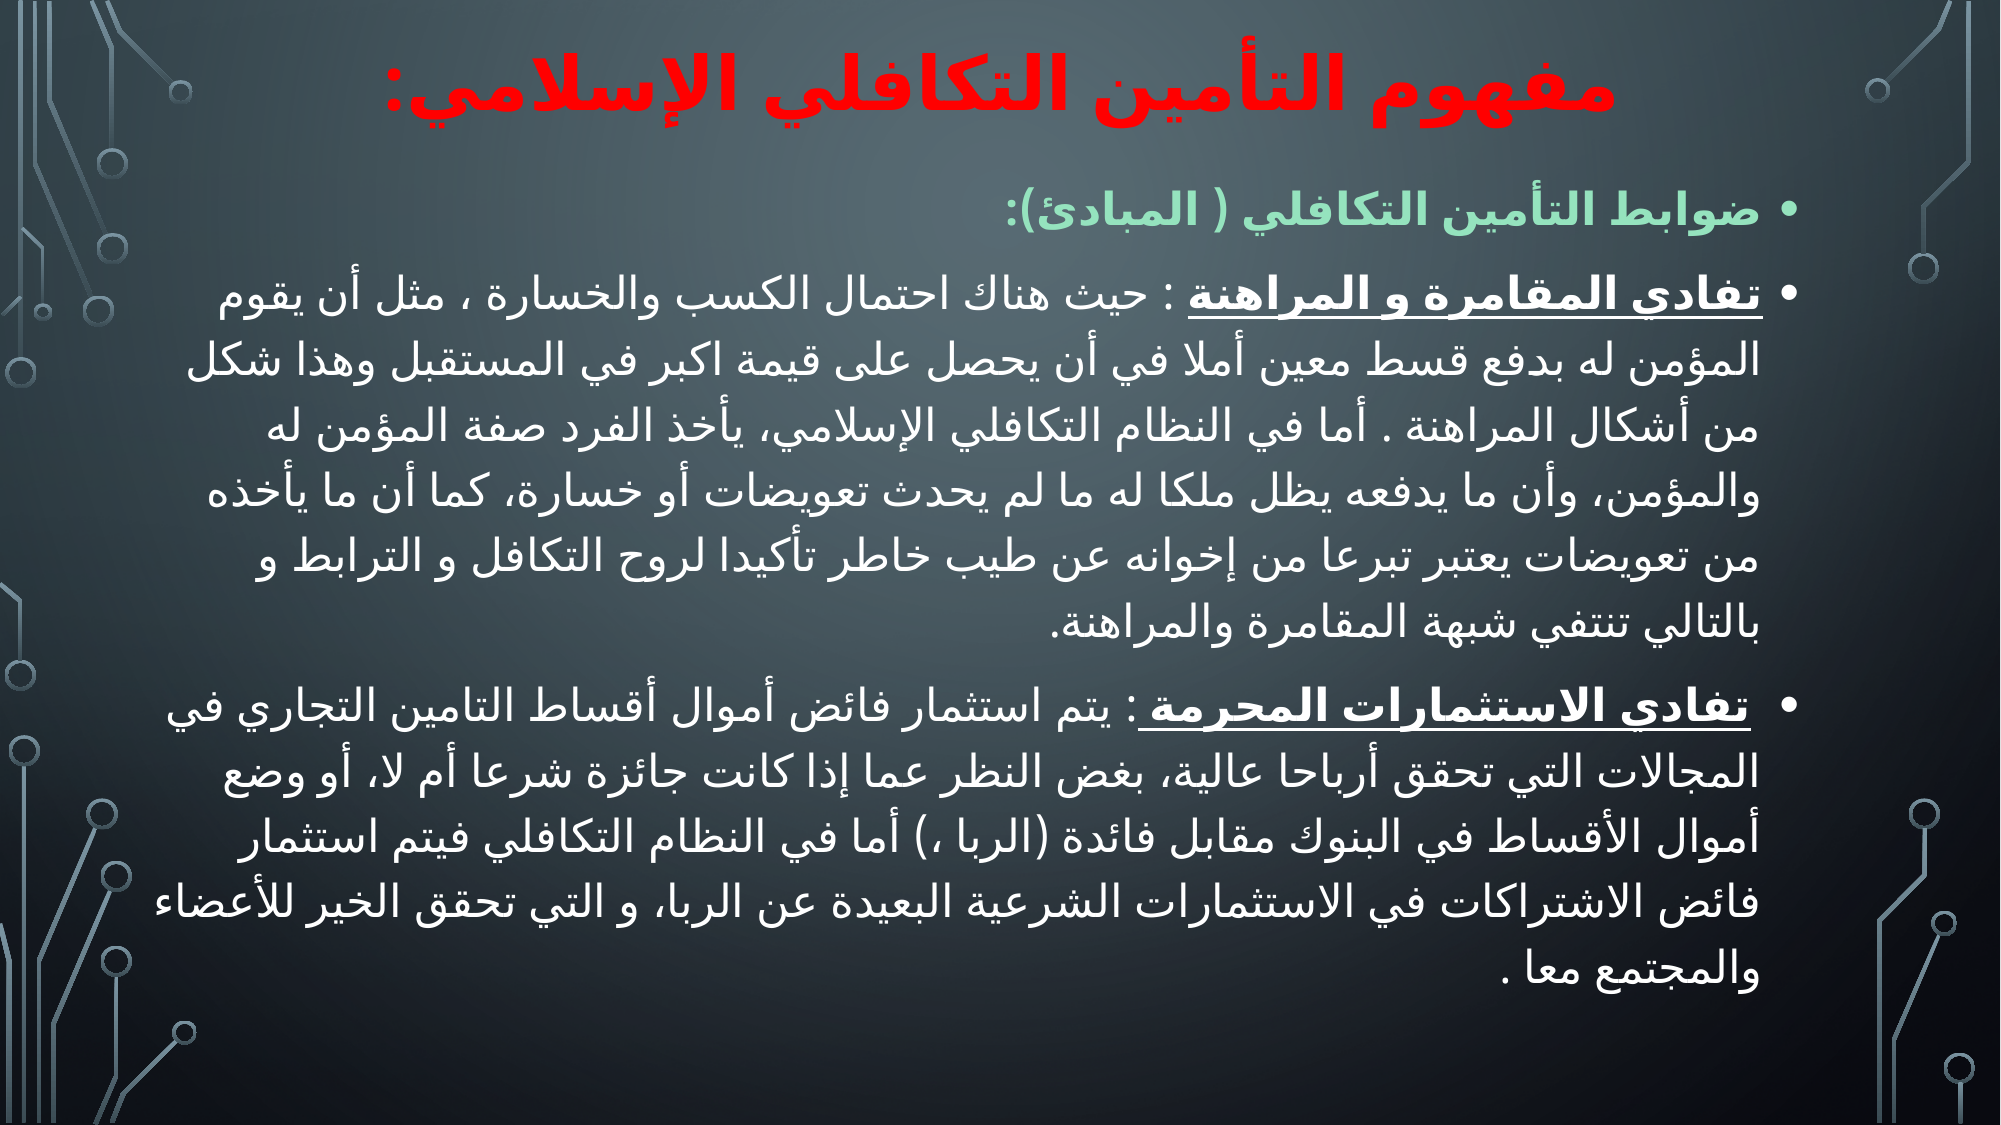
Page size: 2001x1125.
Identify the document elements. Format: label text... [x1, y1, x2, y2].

title مفهوم التأمين التكافلي الإسلامي: [179, 26, 1805, 146]
list ضوابط التأمين التكافلي ( المبادئ): تفادي المقامرة و المراهنة : حيث هناك احتمال الكسب والخسارة ، مثل أن يقوم المؤمن له بدفع قسط معين أملا في أن يحصل على قيمة اكبر في المستقبل وهذا شكل من أشكال المراهنة . أما في النظام التكافلي الإسلامي، يأخذ الفرد صفة المؤمن له والمؤمن، وأن ما يدفعه يظل ملكا له ما لم يحدث تعويضات أو خسارة، كما أن ما يأخذه من تعويضات يعتبر تبرعا من إخوانه عن طيب خاطر تأكيدا لروح التكافل و الترابط و بالتالي تنتفي شبهة المقامرة والمراهنة. تفادي الاستثمارات المحرمة : يتم استثمار فائض أموال أقساط التامين التجاري في المجالات التي تحقق أرباحا عالية، بغض النظر عما إذا كانت جائزة شرعا أم لا، أو وضع أموال الأقساط في البنوك مقابل فائدة (الربا ،) أما في النظام التكافلي فيتم استثمار فائض الاشتراكات في الاستثمارات الشرعية البعيدة عن الربا، و التي تحقق الخير للأعضاء والمجتمع معا . [138, 161, 1813, 1001]
